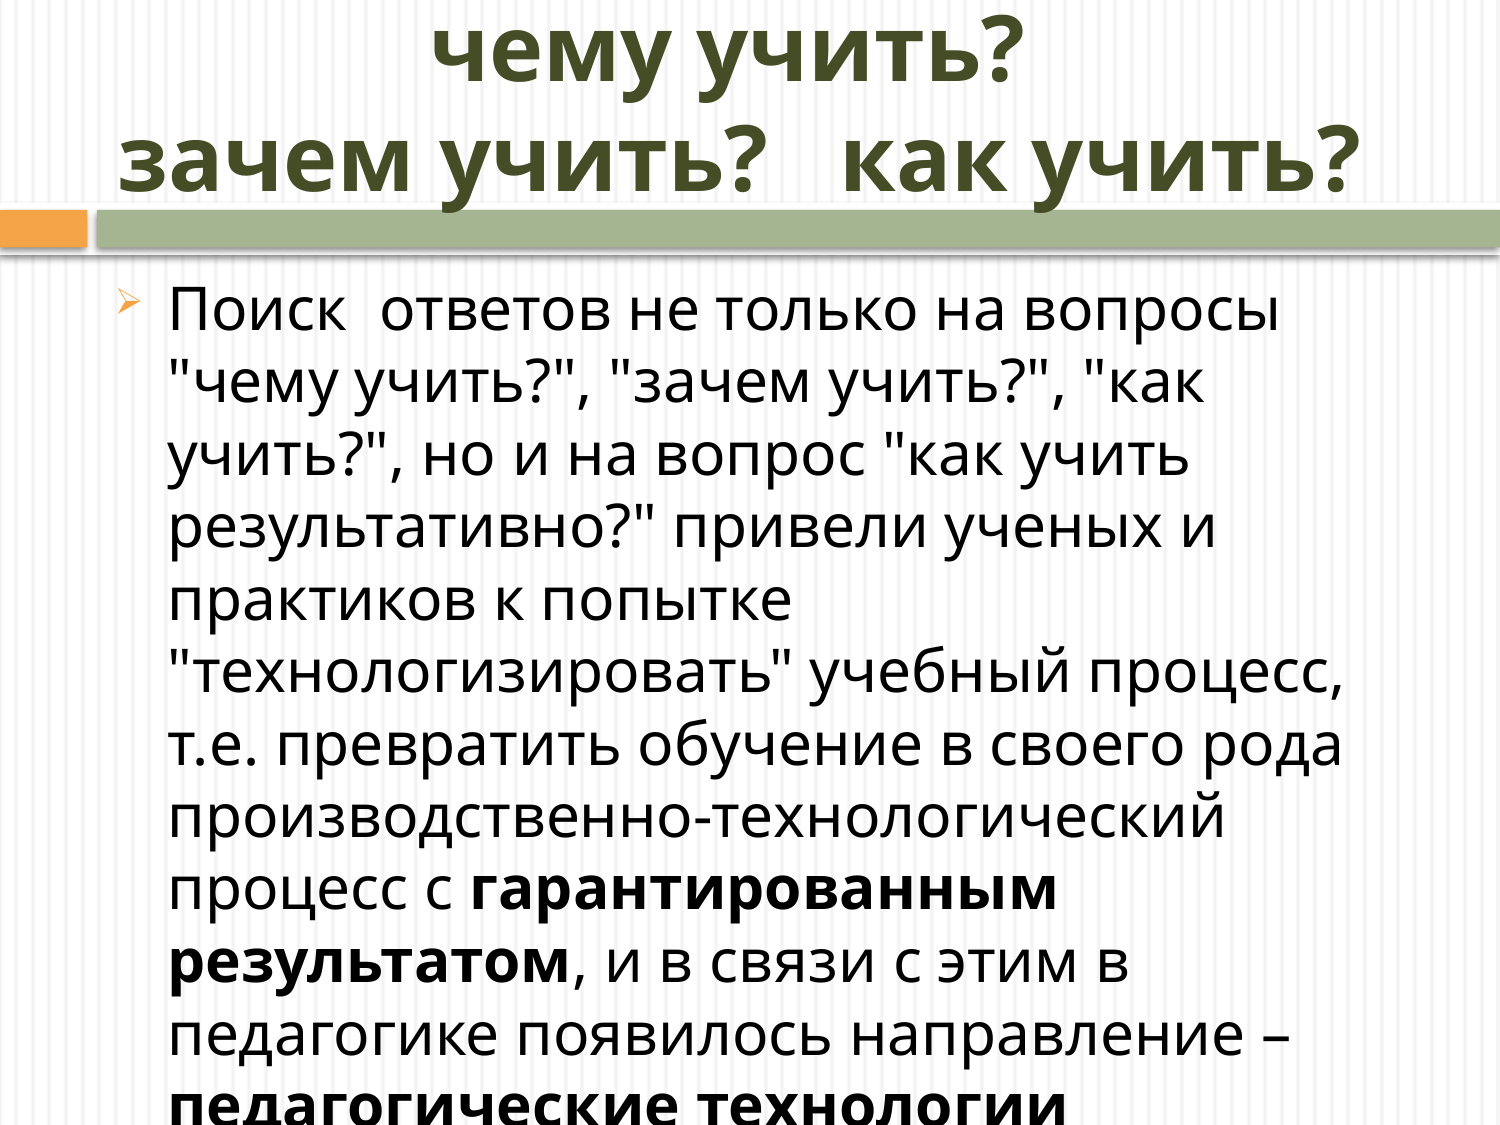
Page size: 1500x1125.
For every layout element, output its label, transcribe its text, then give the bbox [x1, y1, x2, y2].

list Поиск ответов не только на вопросы "чему учить?", "зачем учить?", "как учить?", но и на вопрос "как учить результативно?" привели ученых и практиков к попытке "технологизировать" учебный процесс, т.е. превратить обучение в своего рода производственно-технологический процесс с гарантированным результатом, и в связи с этим в педагогике появилось направление – педагогические технологии [99, 262, 1438, 1000]
title чему учить? зачем учить? как учить? [41, 0, 1438, 200]
